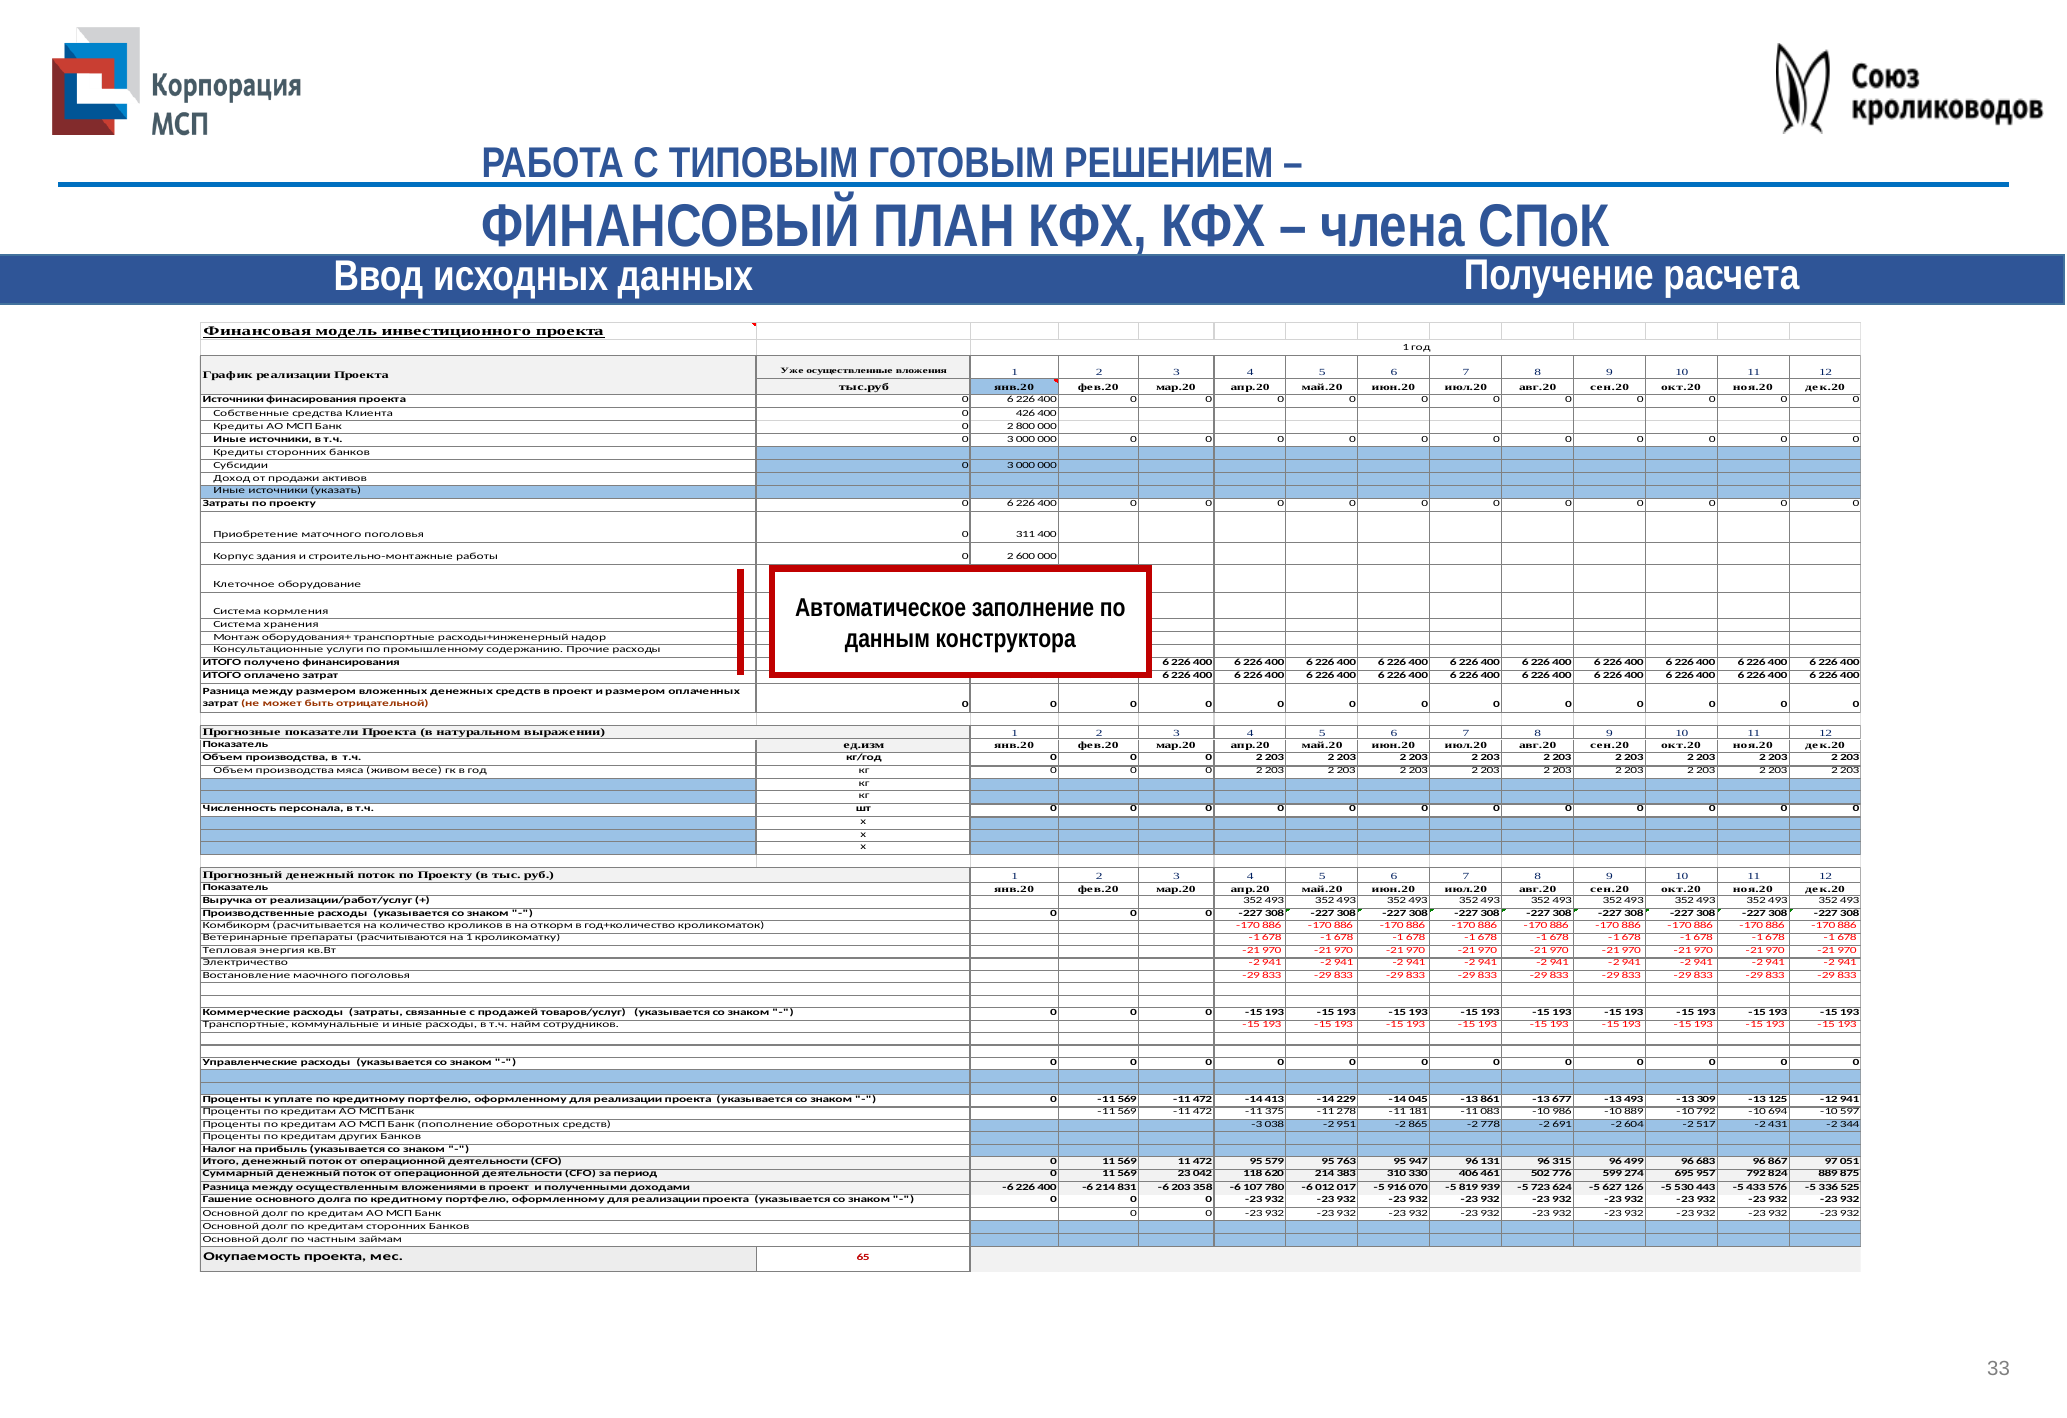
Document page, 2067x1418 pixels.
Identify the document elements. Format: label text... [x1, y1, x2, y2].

picture [1776, 43, 2044, 134]
text_box [1824, 254, 2065, 305]
picture [33, 6, 318, 156]
title РАБОТА С ТИПОВЫМ ГОТОВЫМ РЕШЕНИЕМ – ФИНАНСОВЫЙ ПЛАН КФХ, КФХ – члена СПоК [466, 149, 2011, 244]
text_box Ввод исходных данных [318, 240, 769, 307]
text_box [0, 254, 318, 305]
text_box Получение расчета [1449, 239, 1824, 306]
text_box [769, 254, 1449, 305]
picture [199, 322, 1862, 1272]
